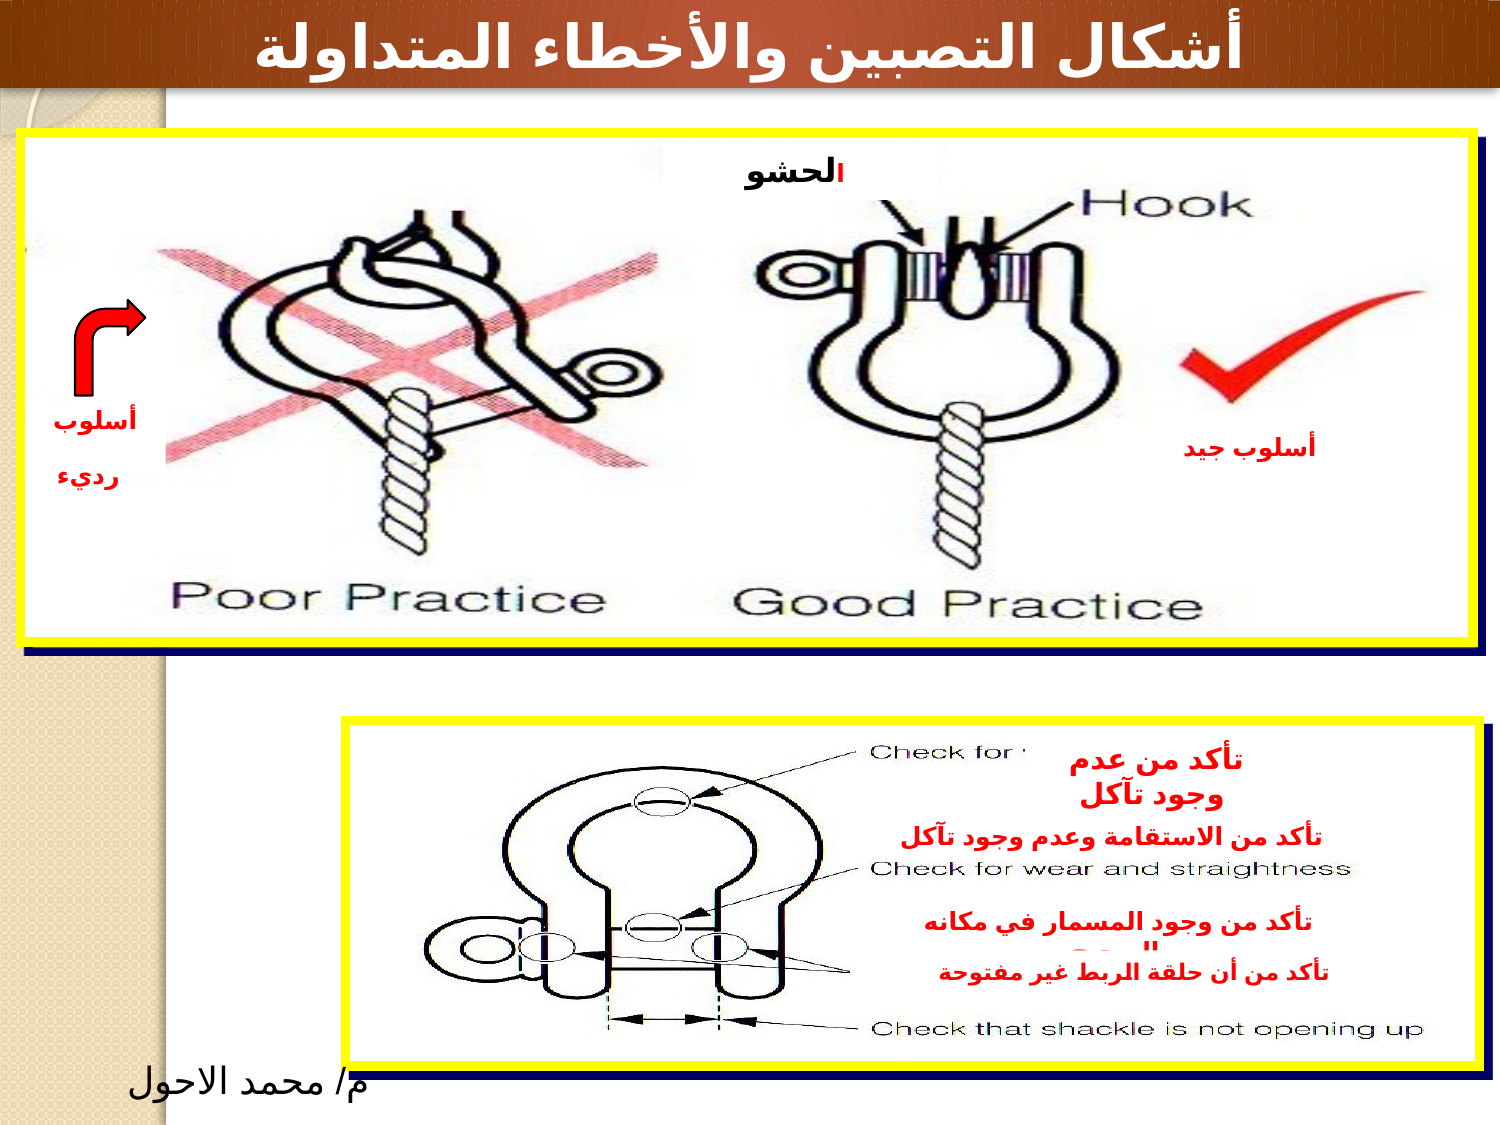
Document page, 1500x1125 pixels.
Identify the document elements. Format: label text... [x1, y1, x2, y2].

text_box أشكال التصبين والأخطاء المتداولة [0, 0, 1500, 88]
picture [349, 724, 1476, 1062]
text_box م/ محمد الاحول [112, 1049, 384, 1125]
picture [24, 136, 1469, 638]
